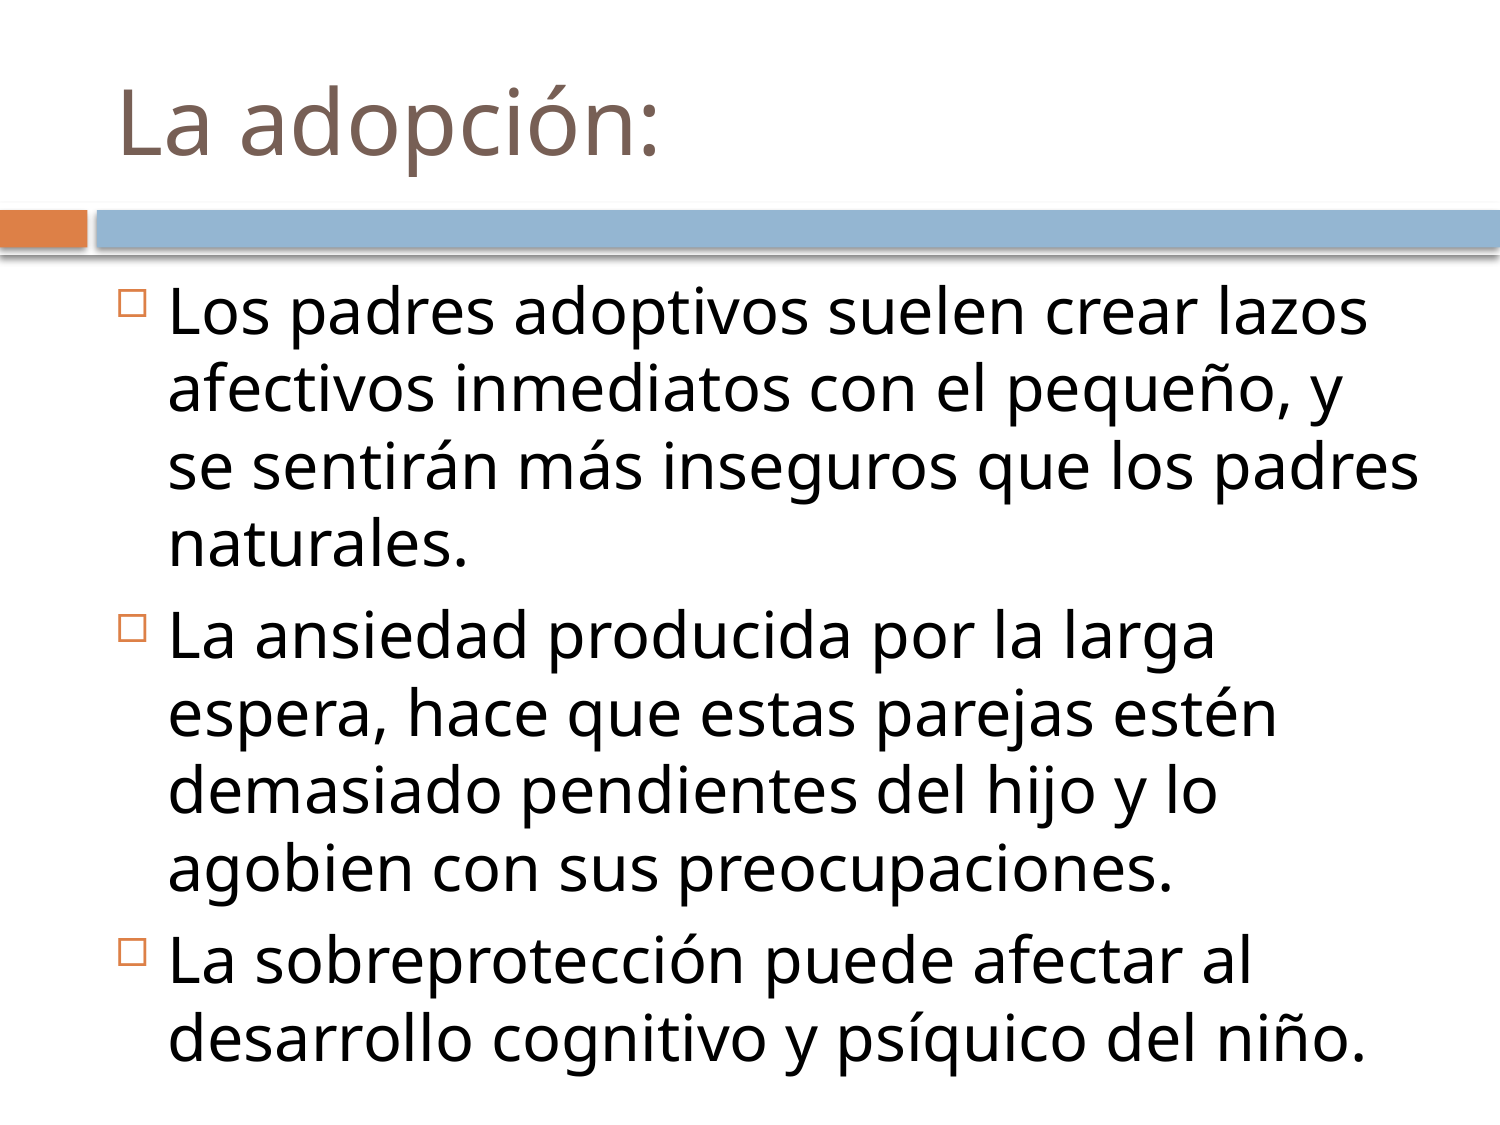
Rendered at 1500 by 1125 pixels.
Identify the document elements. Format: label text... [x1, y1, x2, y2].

title La adopción: [100, 37, 1438, 200]
list Los padres adoptivos suelen crear lazos afectivos inmediatos con el pequeño, y se sentirán más inseguros que los padres naturales. La ansiedad producida por la larga espera, hace que estas parejas estén demasiado pendientes del hijo y lo agobien con sus preocupaciones. La sobreprotección puede afectar al desarrollo cognitivo y psíquico del niño. [100, 262, 1438, 1000]
